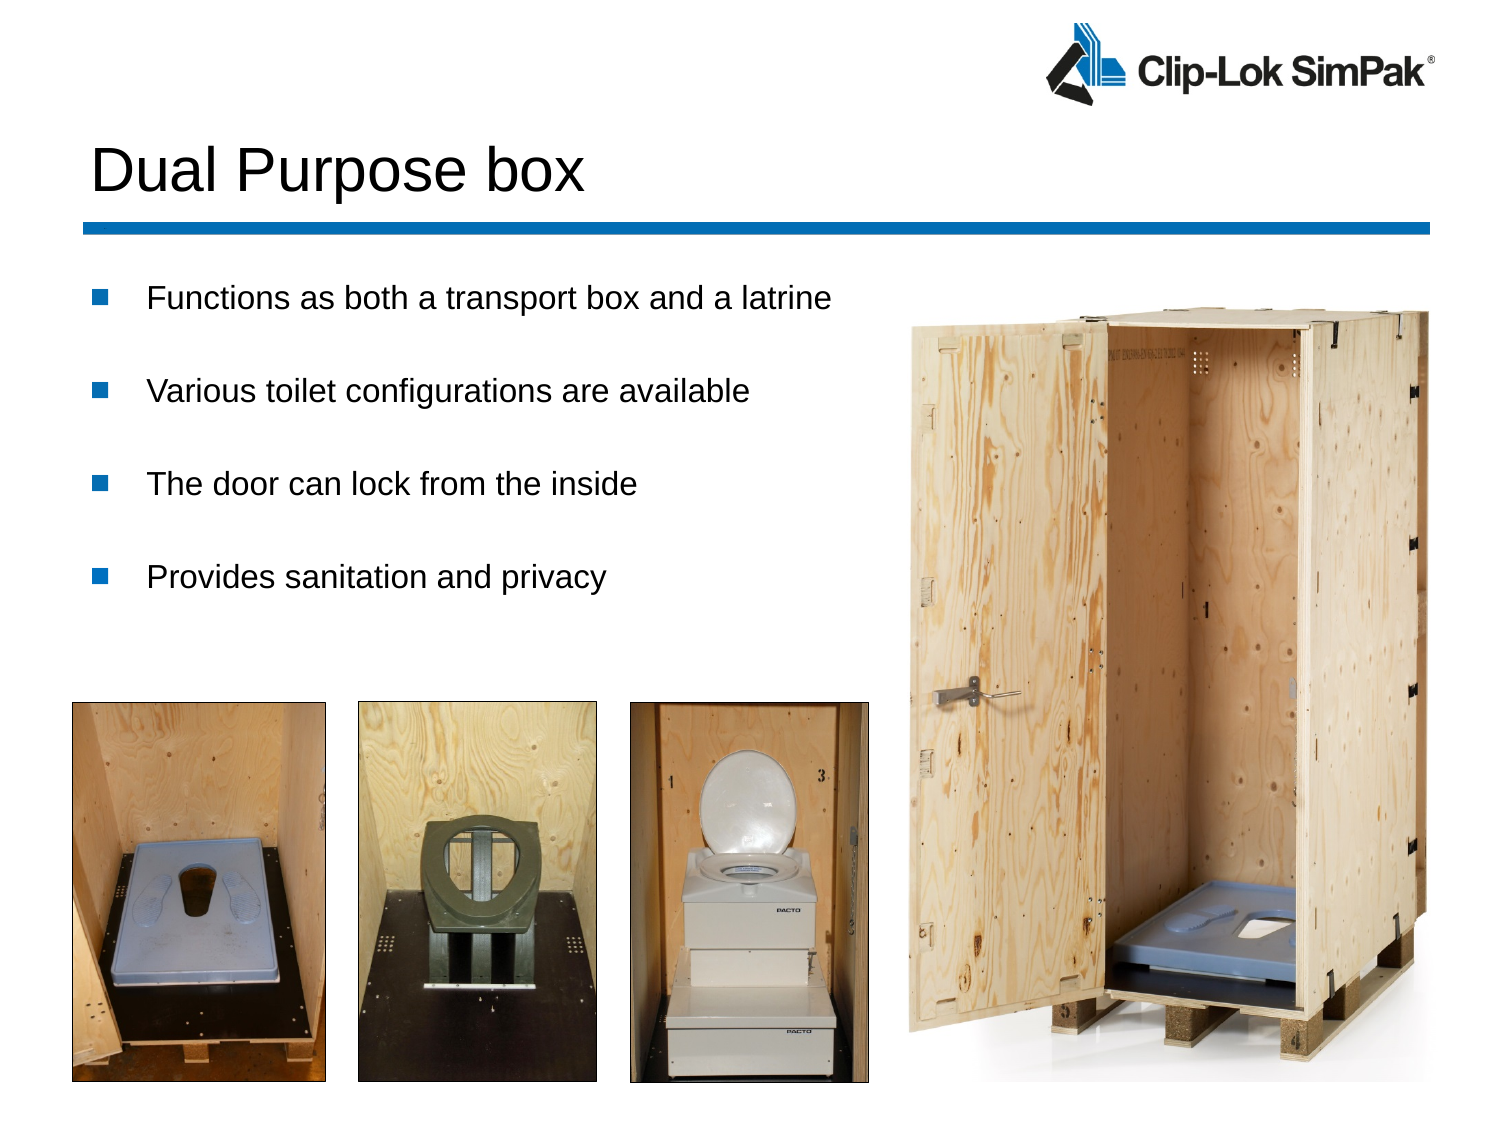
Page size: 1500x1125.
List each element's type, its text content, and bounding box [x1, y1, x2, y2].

list Functions as both a transport box and a latrine Various toilet configurations are available The door can lock from the inside Provides sanitation and privacy [74, 268, 987, 658]
picture [1426, 221, 1432, 235]
title Dual Purpose box [74, 89, 1426, 244]
picture [630, 702, 869, 1083]
picture [72, 702, 325, 1082]
picture [358, 701, 597, 1082]
picture [1046, 23, 1435, 106]
picture [891, 297, 1443, 1082]
